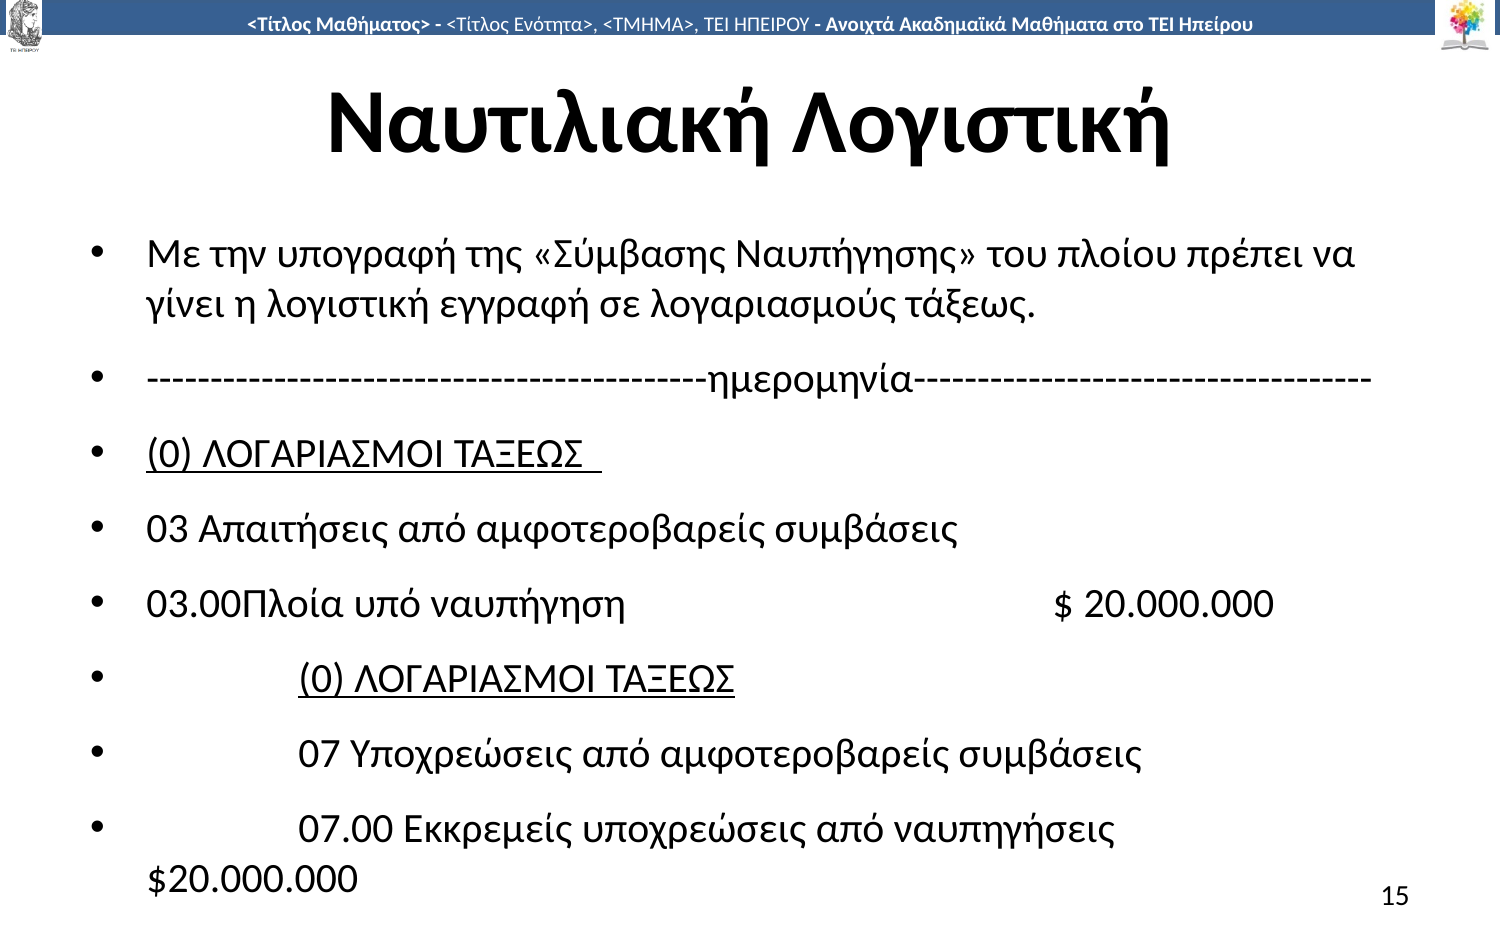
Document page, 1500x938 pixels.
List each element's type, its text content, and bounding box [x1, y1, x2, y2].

slide_number 15 [1074, 868, 1425, 919]
title Ναυτιλιακή Λογιστική [75, 37, 1425, 194]
list Με την υπογραφή της «Σύμβασης Ναυπήγησης» του πλοίου πρέπει να γίνει η λογιστική εγγραφή σε λογαριασμούς τάξεως. --------------------------------------------ημερομηνία------------------------------------ (0) ΛΟΓΑΡΙΑΣΜΟΙ ΤΑΞΕΩΣ 03 Απαιτήσεις από αμφοτεροβαρείς συμβάσεις 03.00Πλοία υπό ναυπήγηση $ 20.000.000 (0) ΛΟΓΑΡΙΑΣΜΟΙ ΤΑΞΕΩΣ 07 Υποχρεώσεις από αμφοτεροβαρείς συμβάσεις 07.00 Εκκρεμείς υποχρεώσεις από ναυπηγήσεις $20.000.000 [75, 218, 1425, 838]
picture [1435, 0, 1495, 52]
picture [6, 0, 42, 54]
